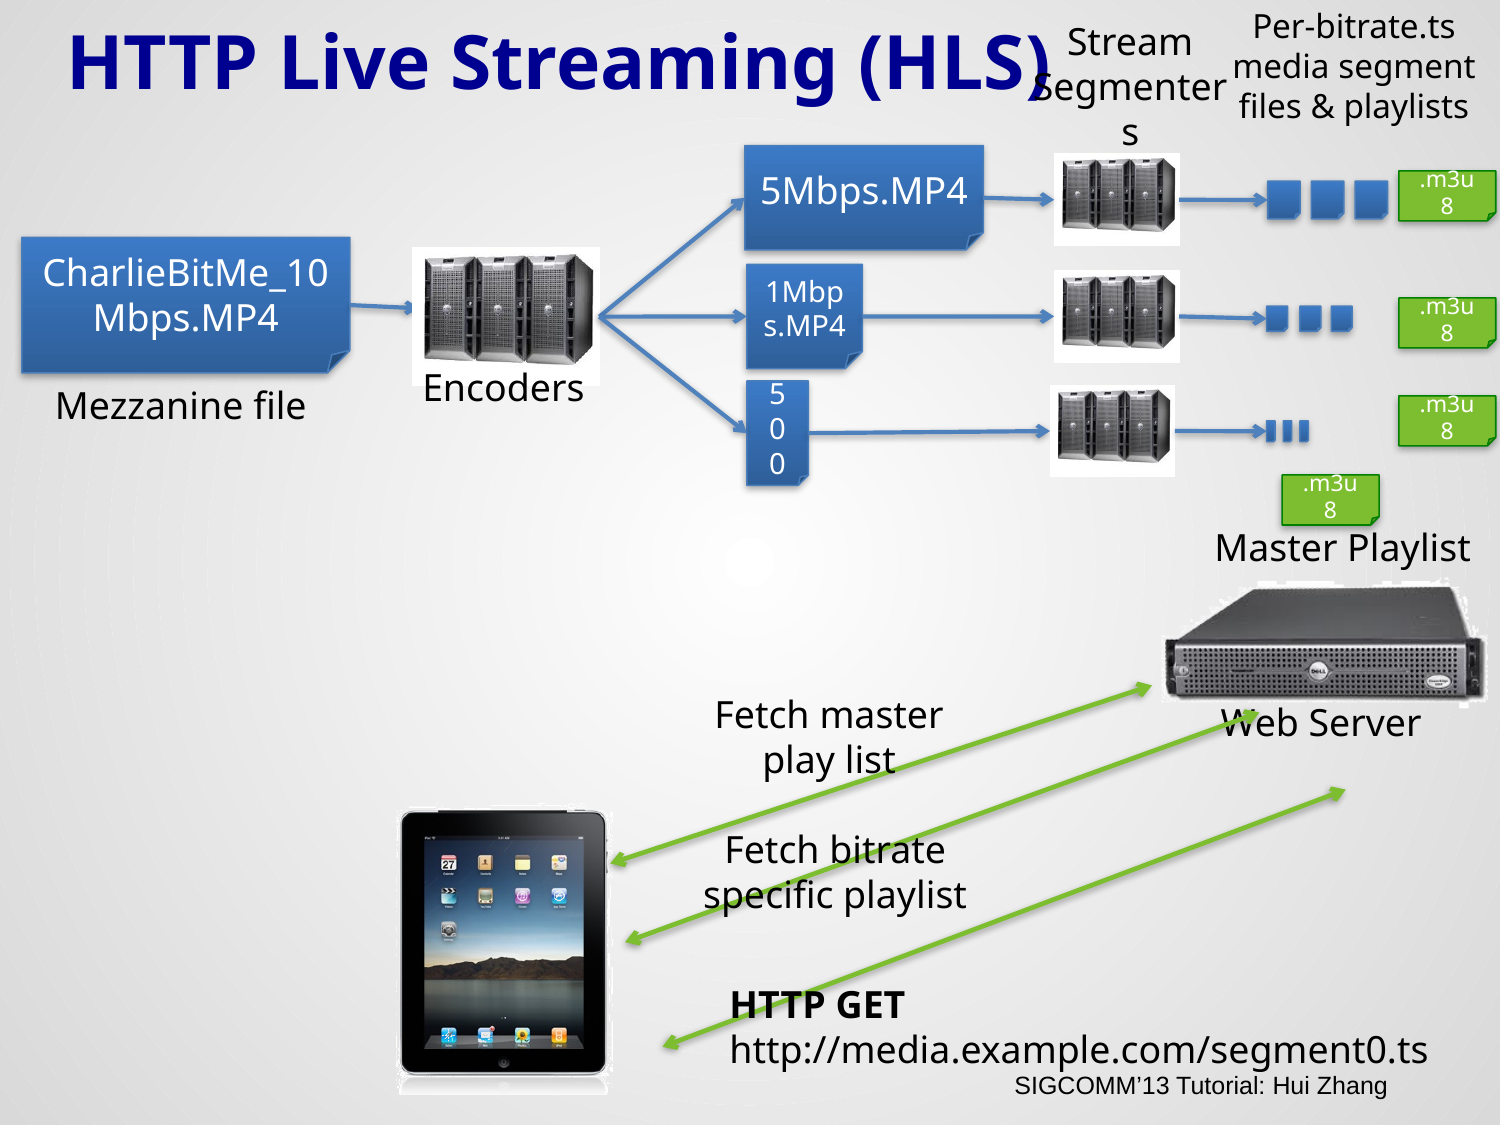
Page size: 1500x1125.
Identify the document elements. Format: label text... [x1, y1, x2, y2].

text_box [662, 789, 1465, 1080]
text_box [624, 712, 1260, 943]
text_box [368, 683, 1153, 1096]
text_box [349, 145, 802, 486]
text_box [21, 236, 344, 436]
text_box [1152, 539, 1500, 753]
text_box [808, 0, 1500, 578]
title HTTP Live Streaming (HLS) [50, 28, 802, 112]
